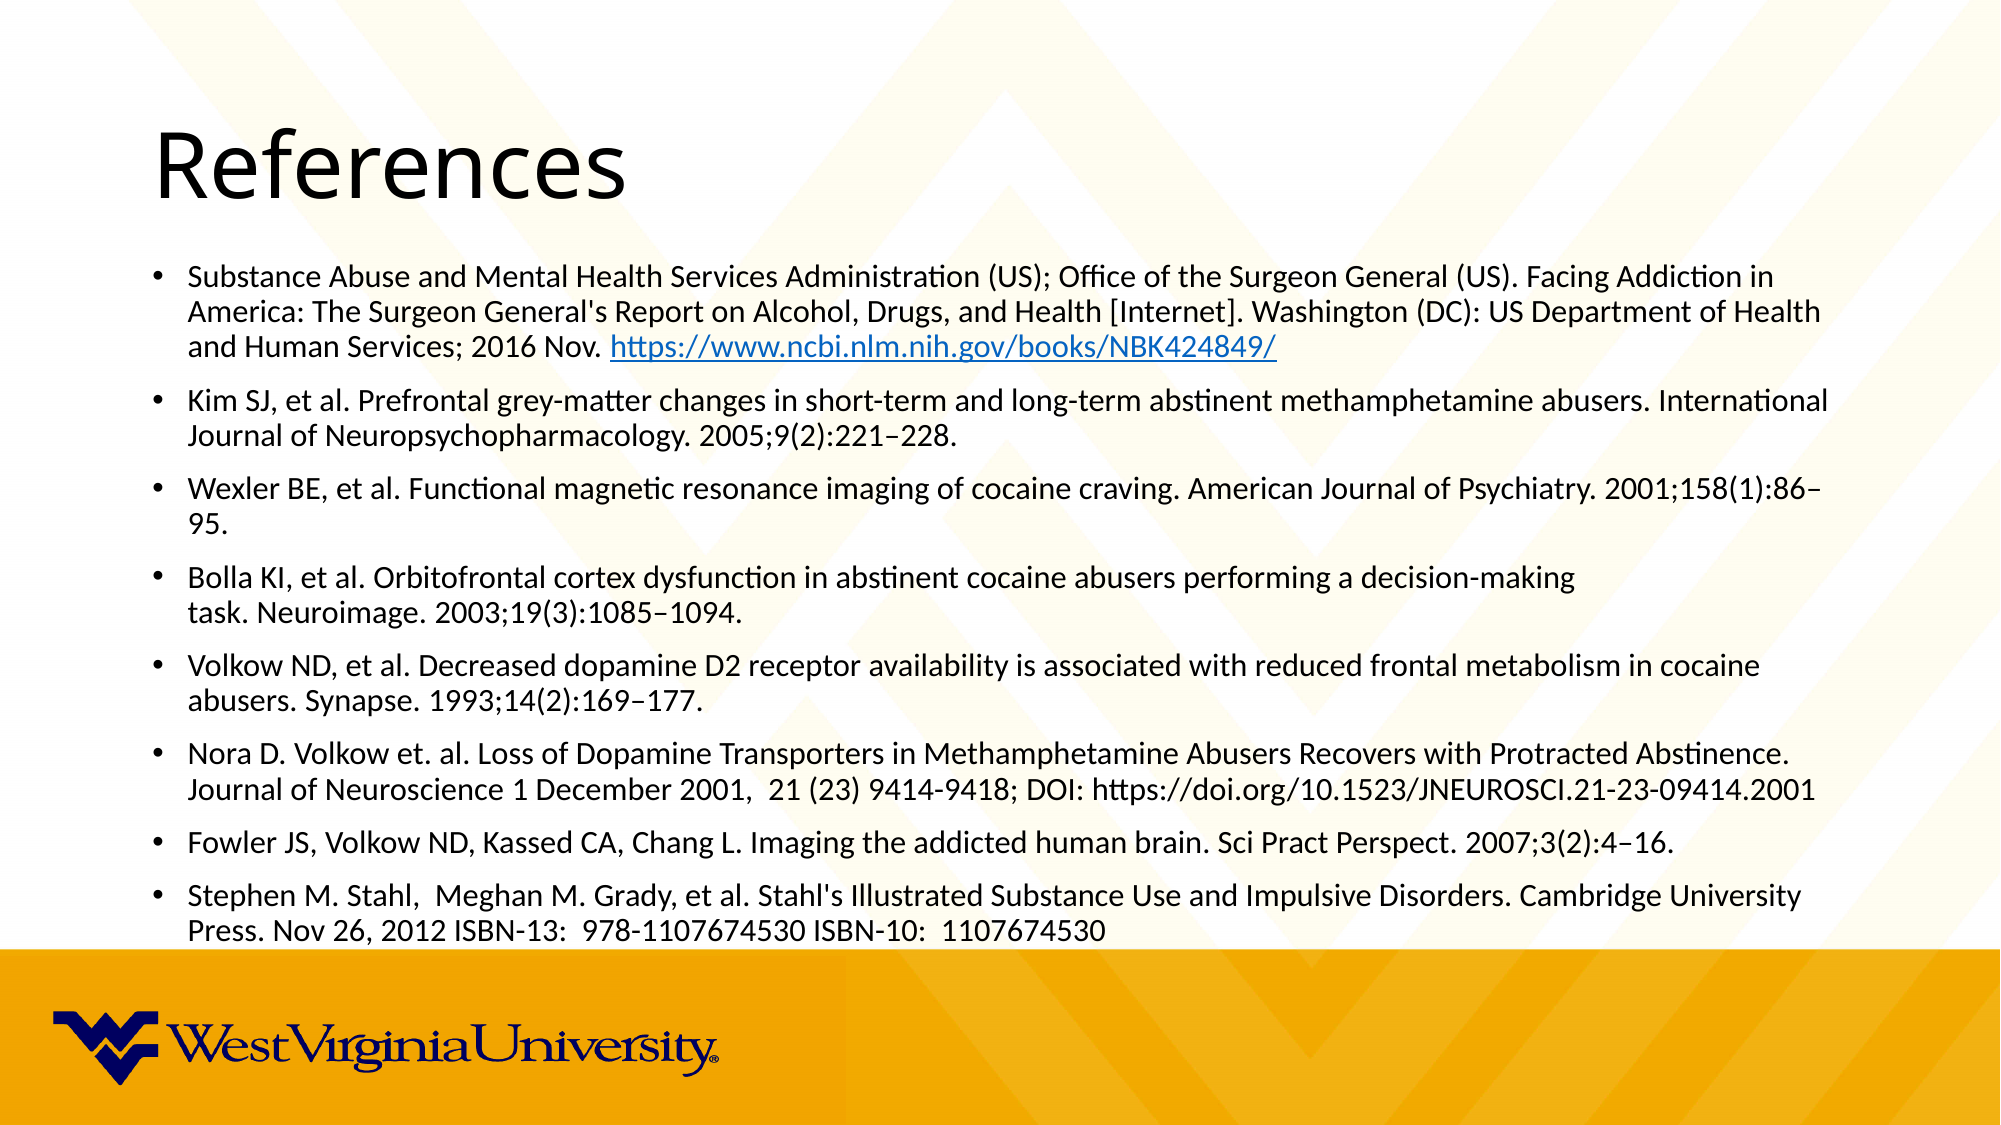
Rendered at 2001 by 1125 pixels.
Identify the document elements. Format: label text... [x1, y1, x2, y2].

title References [137, 59, 1863, 252]
picture [0, 0, 2000, 1125]
list Substance Abuse and Mental Health Services Administration (US); Office of the Surgeon General (US). Facing Addiction in America: The Surgeon General's Report on Alcohol, Drugs, and Health [Internet]. Washington (DC): US Department of Health and Human Services; 2016 Nov. https://www.ncbi.nlm.nih.gov/books/NBK424849/ Kim SJ, et al. Prefrontal grey-matter changes in short-term and long-term abstinent methamphetamine abusers. International Journal of Neuropsychopharmacology. 2005;9(2):221–228. Wexler BE, et al. Functional magnetic resonance imaging of cocaine craving. American Journal of Psychiatry. 2001;158(1):86–95. Bolla KI, et al. Orbitofrontal cortex dysfunction in abstinent cocaine abusers performing a decision-making task. Neuroimage. 2003;19(3):1085–1094. Volkow ND, et al. Decreased dopamine D2 receptor availability is associated with reduced frontal metabolism in cocaine abusers. Synapse. 1993;14(2):169–177. Nora D. Volkow et. al. Loss of Dopamine Transporters in Methamphetamine Abusers Recovers with Protracted Abstinence. Journal of Neuroscience 1 December 2001, 21 (23) 9414-9418; DOI: https://doi.org/10.1523/JNEUROSCI.21-23-09414.2001 Fowler JS, Volkow ND, Kassed CA, Chang L. Imaging the addicted human brain. Sci Pract Perspect. 2007;3(2):4–16. Stephen M. Stahl, Meghan M. Grady, et al. Stahl's Illustrated Substance Use and Impulsive Disorders. Cambridge University Press. Nov 26, 2012 ISBN-13: 978-1107674530 ISBN-10: 1107674530 [137, 252, 1863, 966]
